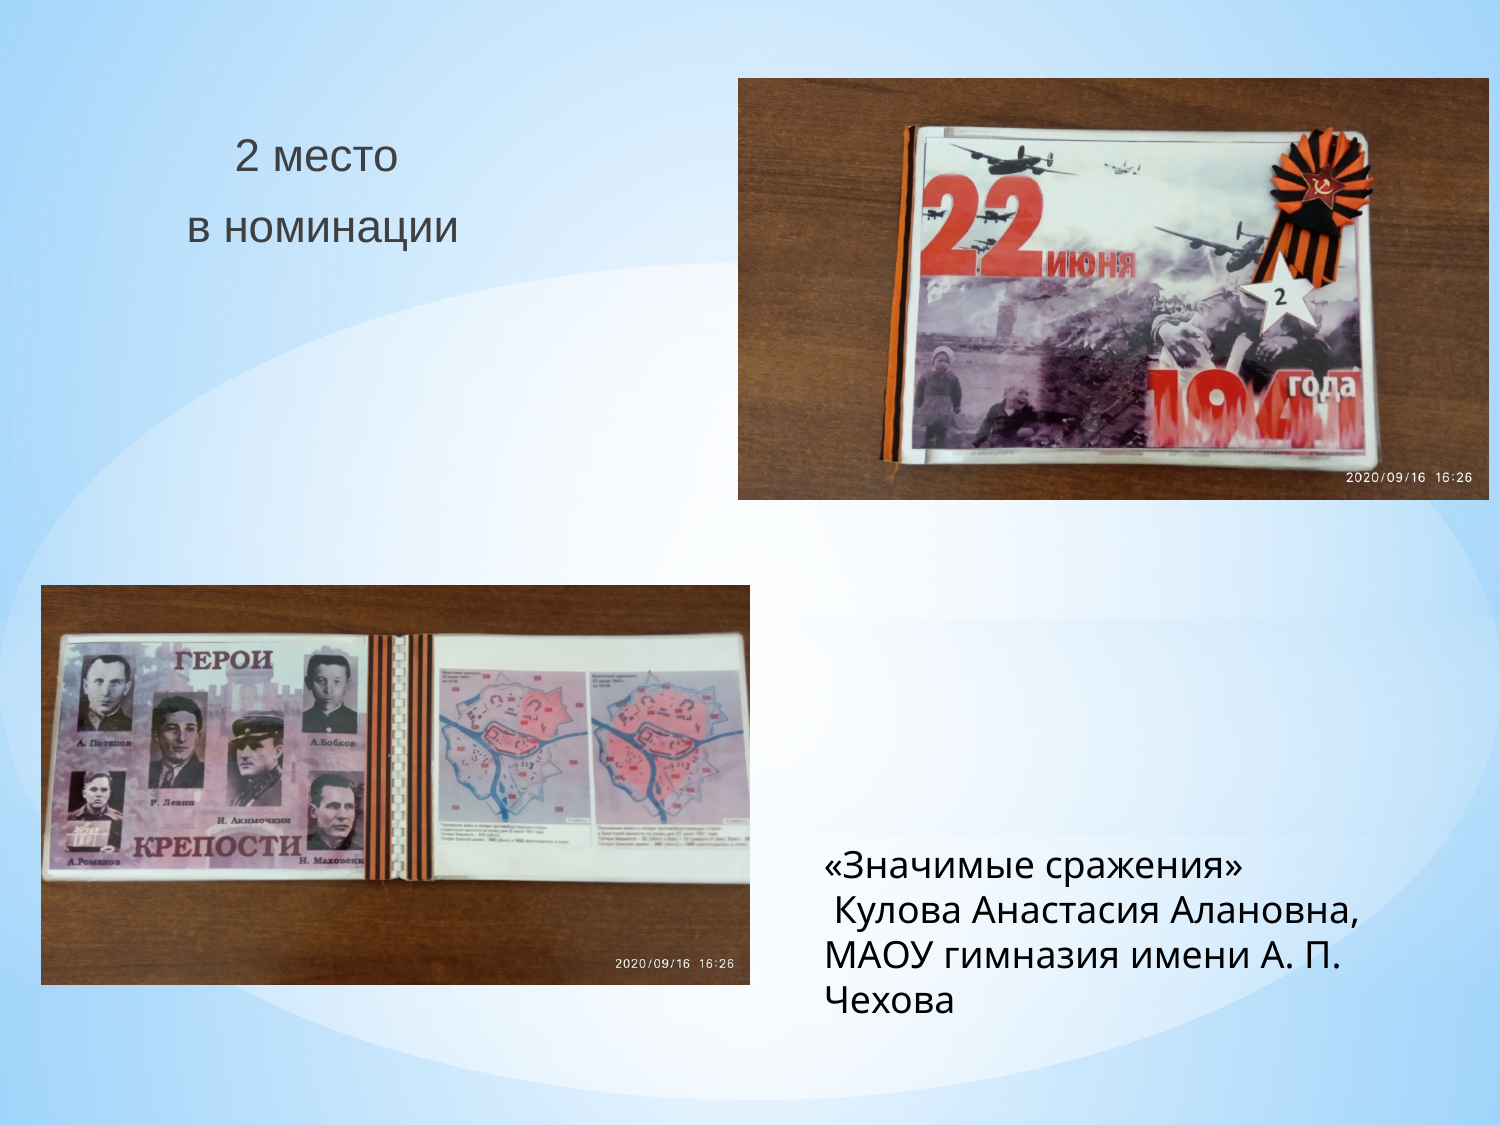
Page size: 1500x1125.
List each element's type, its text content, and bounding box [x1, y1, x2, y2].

picture [41, 585, 751, 985]
picture [737, 77, 1489, 501]
text_box 2 место в номинации [100, 118, 526, 325]
text_box «Значимые сражения» Кулова Анастасия Алановна, МАОУ гимназия имени А. П. Чехова [809, 834, 1471, 1029]
